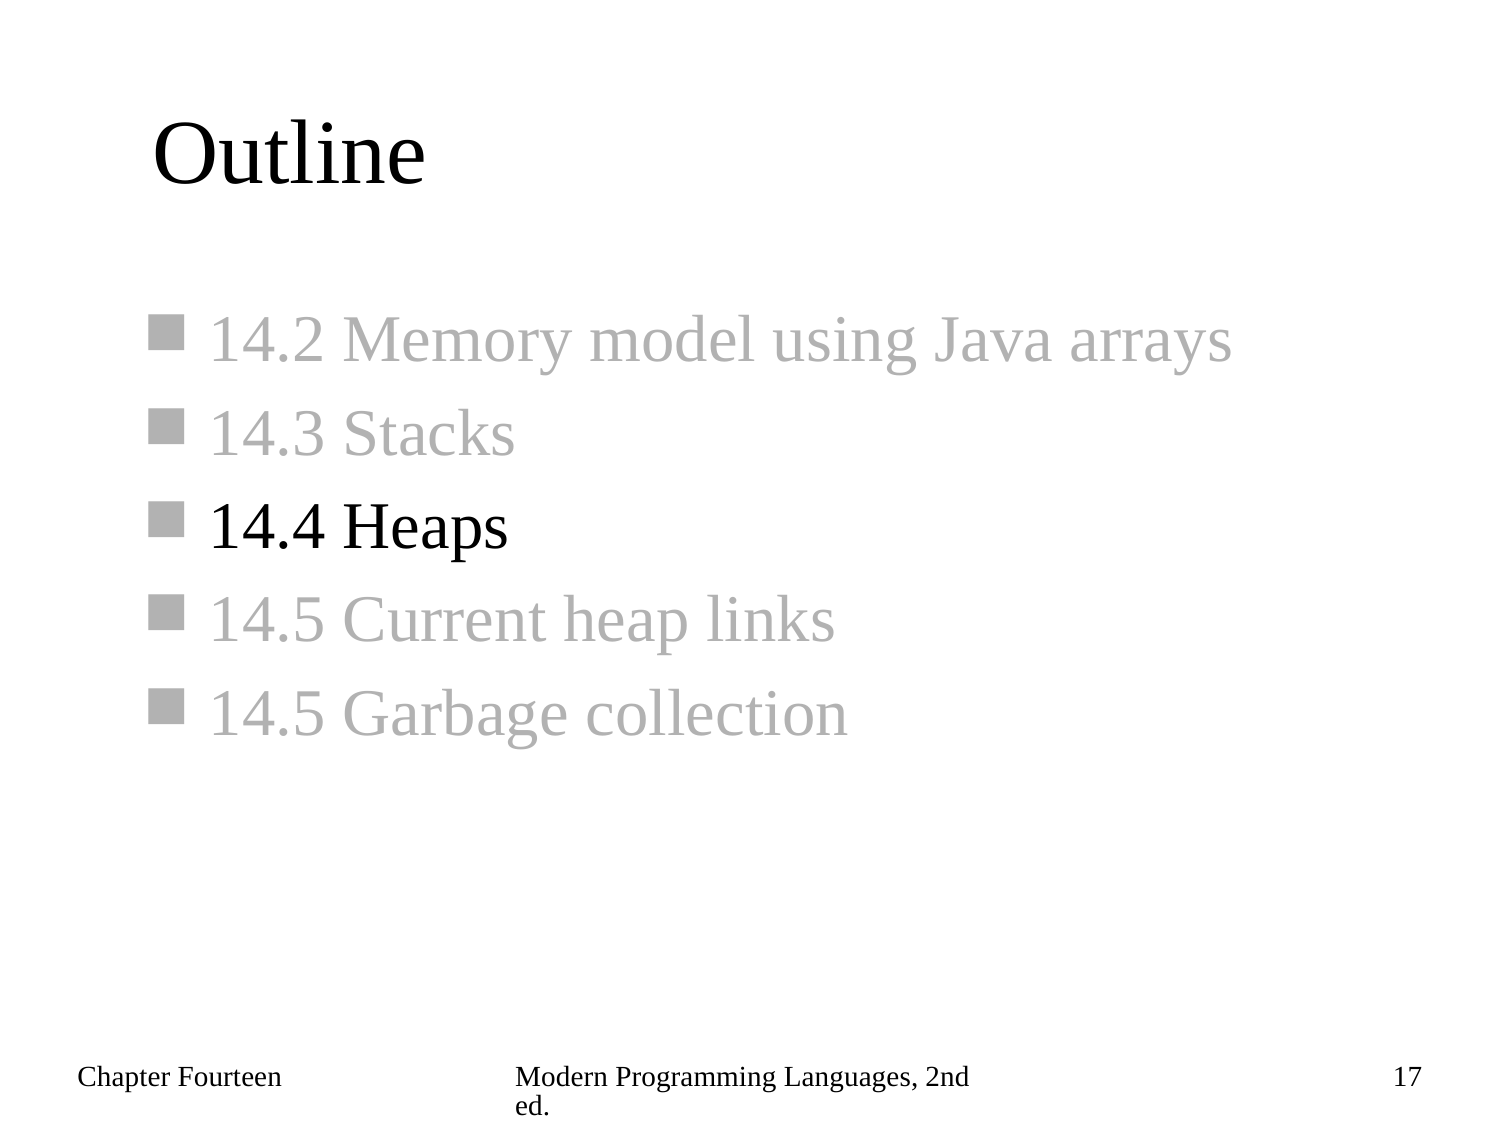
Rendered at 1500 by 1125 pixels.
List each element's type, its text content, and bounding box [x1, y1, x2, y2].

list 14.2 Memory model using Java arrays 14.3 Stacks 14.4 Heaps 14.5 Current heap links 14.5 Garbage collection [137, 287, 1413, 963]
slide_number 17 [1124, 1036, 1438, 1113]
footer Modern Programming Languages, 2nd ed. [499, 1036, 1001, 1113]
title Outline [137, 56, 1413, 238]
slide_number Chapter Fourteen [62, 1036, 401, 1113]
